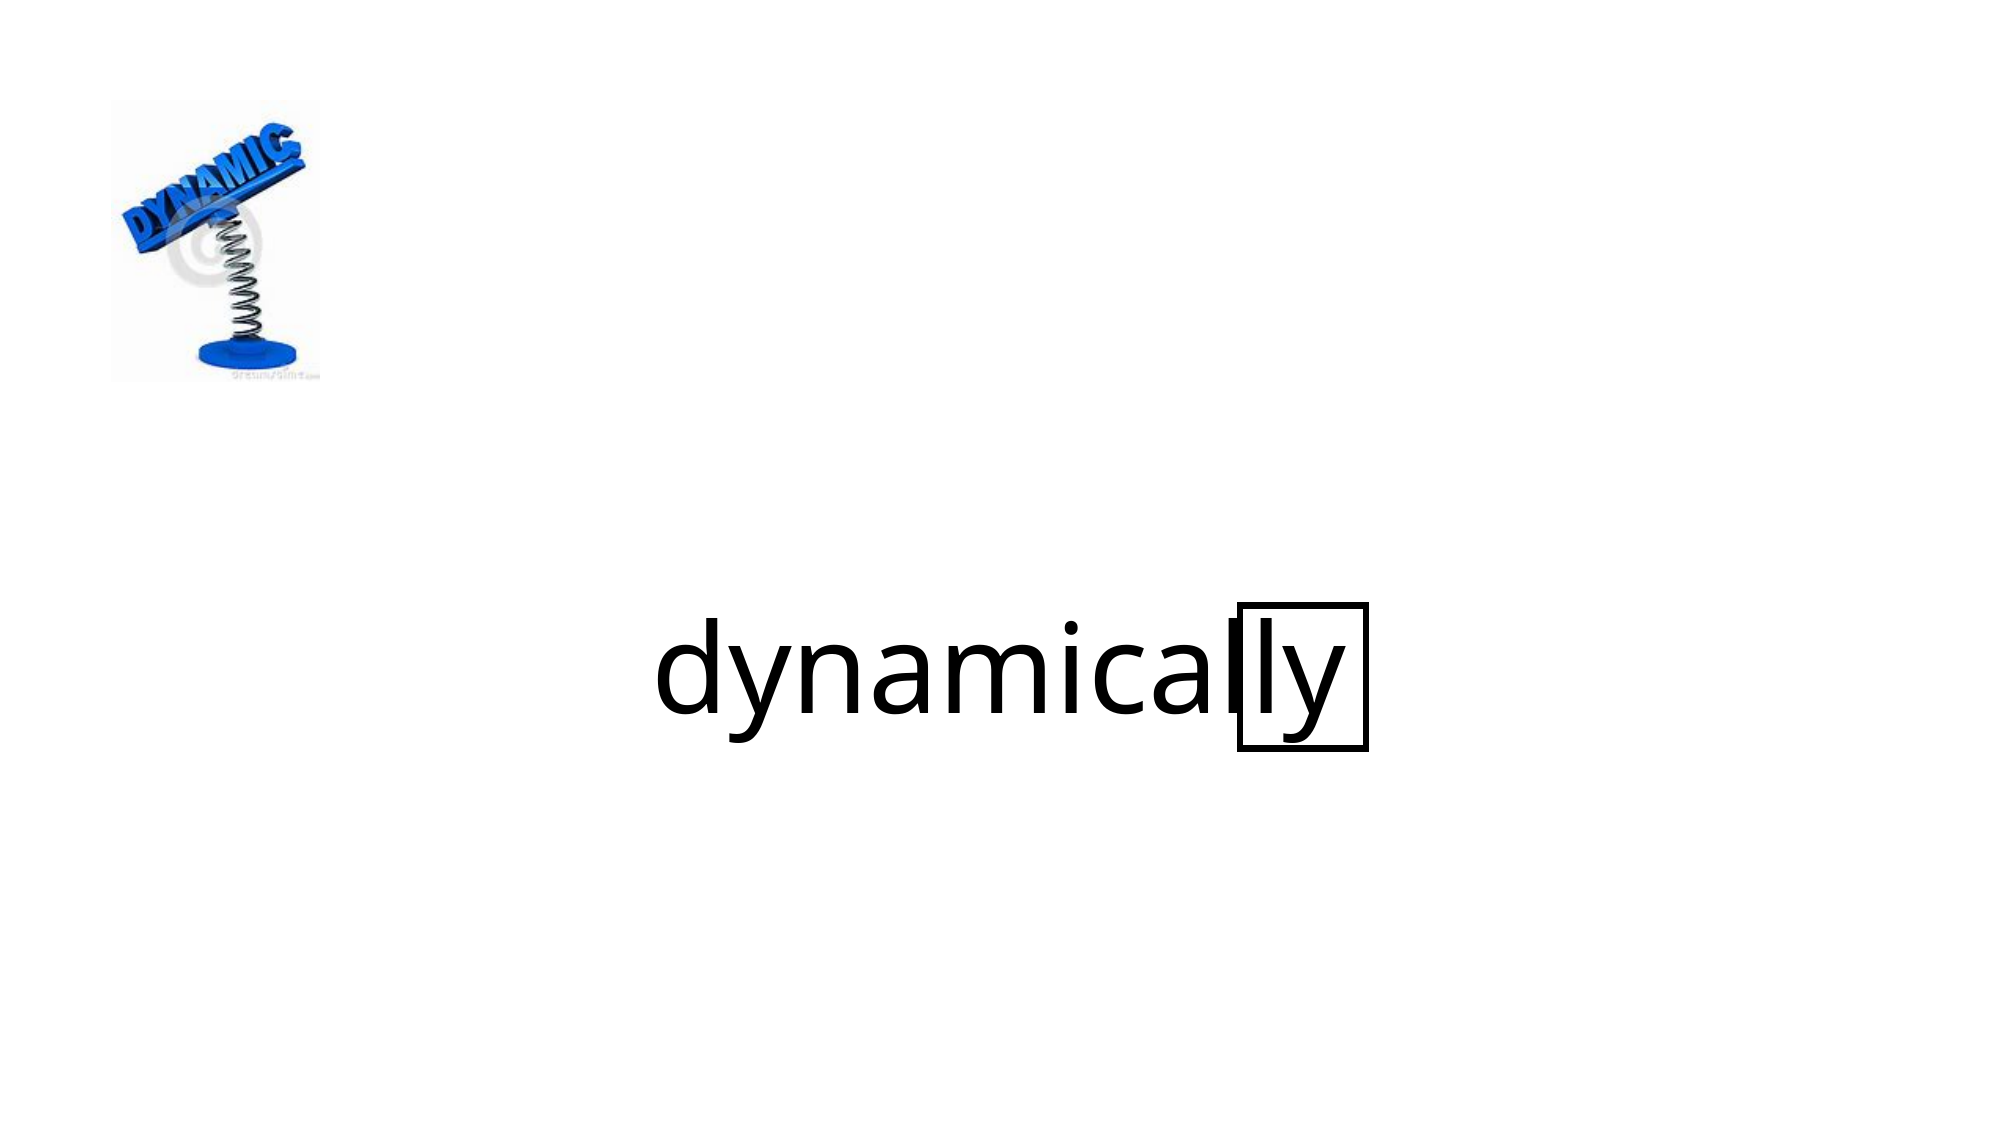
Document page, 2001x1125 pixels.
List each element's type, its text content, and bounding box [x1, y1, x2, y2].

text_box [1239, 604, 1367, 749]
title dynamically [136, 505, 1862, 749]
picture [111, 100, 320, 382]
